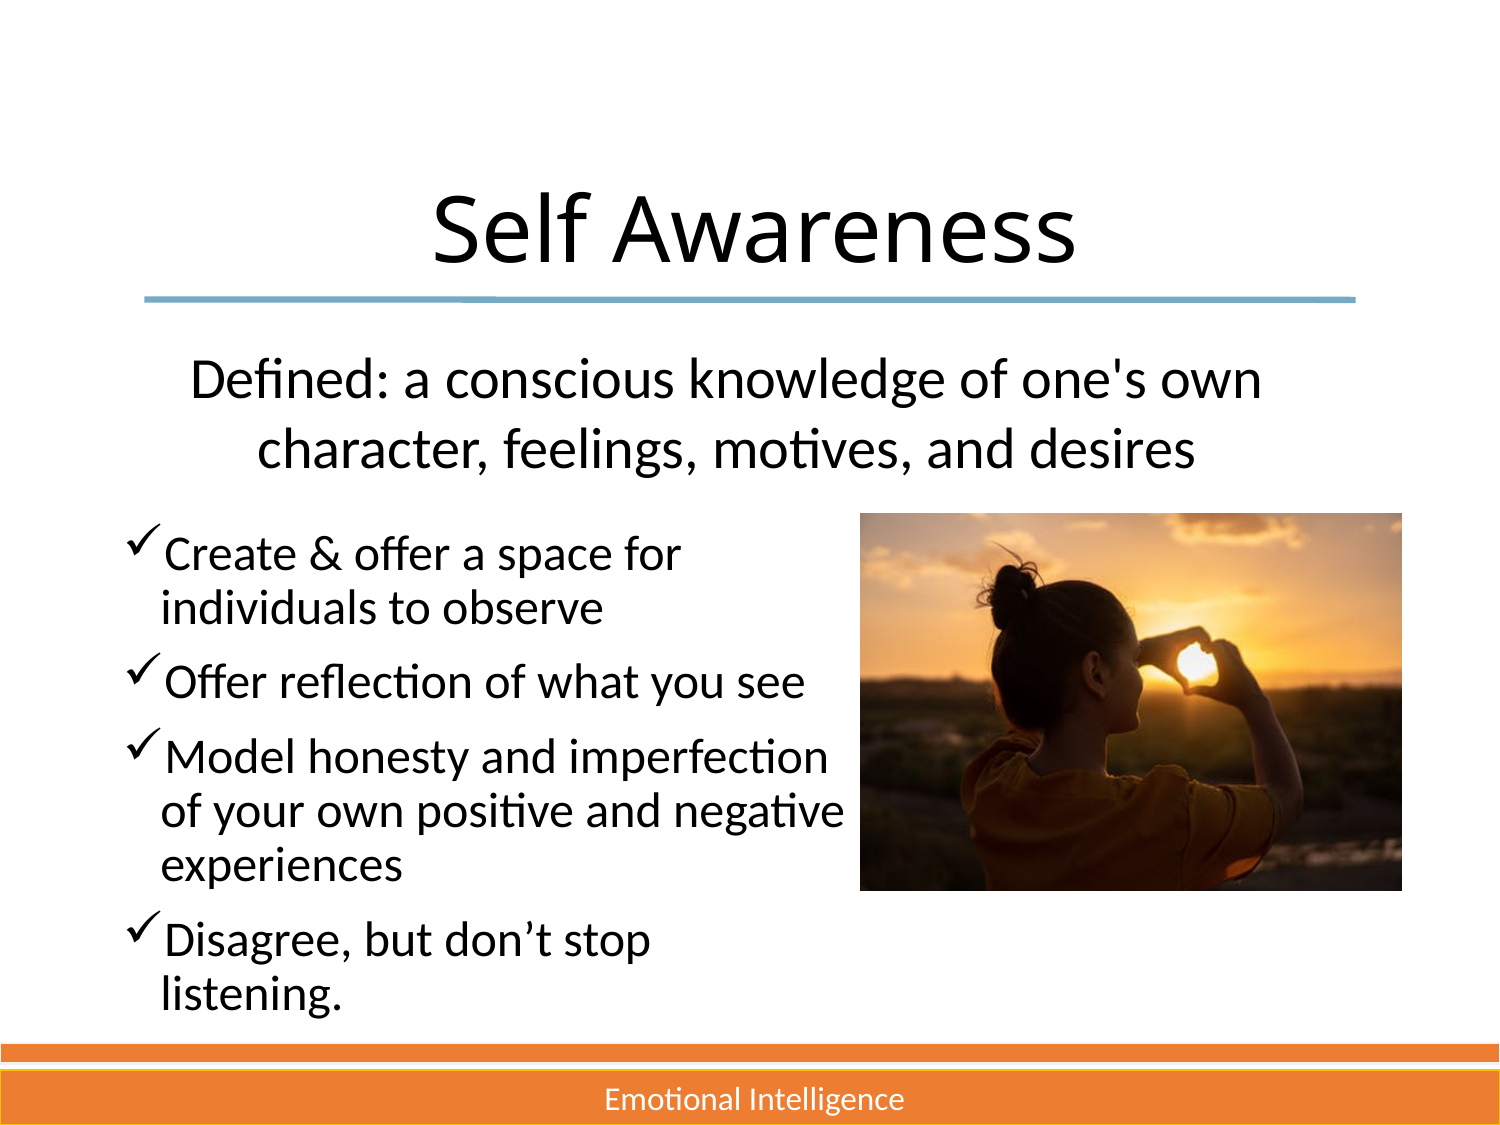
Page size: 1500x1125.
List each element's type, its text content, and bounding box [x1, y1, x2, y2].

text_box Defined: a conscious knowledge of one's own character, feelings, motives, and desires [98, 333, 1356, 488]
title Self Awareness [108, 123, 1402, 342]
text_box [0, 1043, 1500, 1125]
picture [860, 513, 1402, 891]
text_box Create & offer a space for individuals to observe Offer reflection of what you see Model honesty and imperfection of your own positive and negative experiences Disagree, but don’t stop listening. [108, 488, 861, 960]
